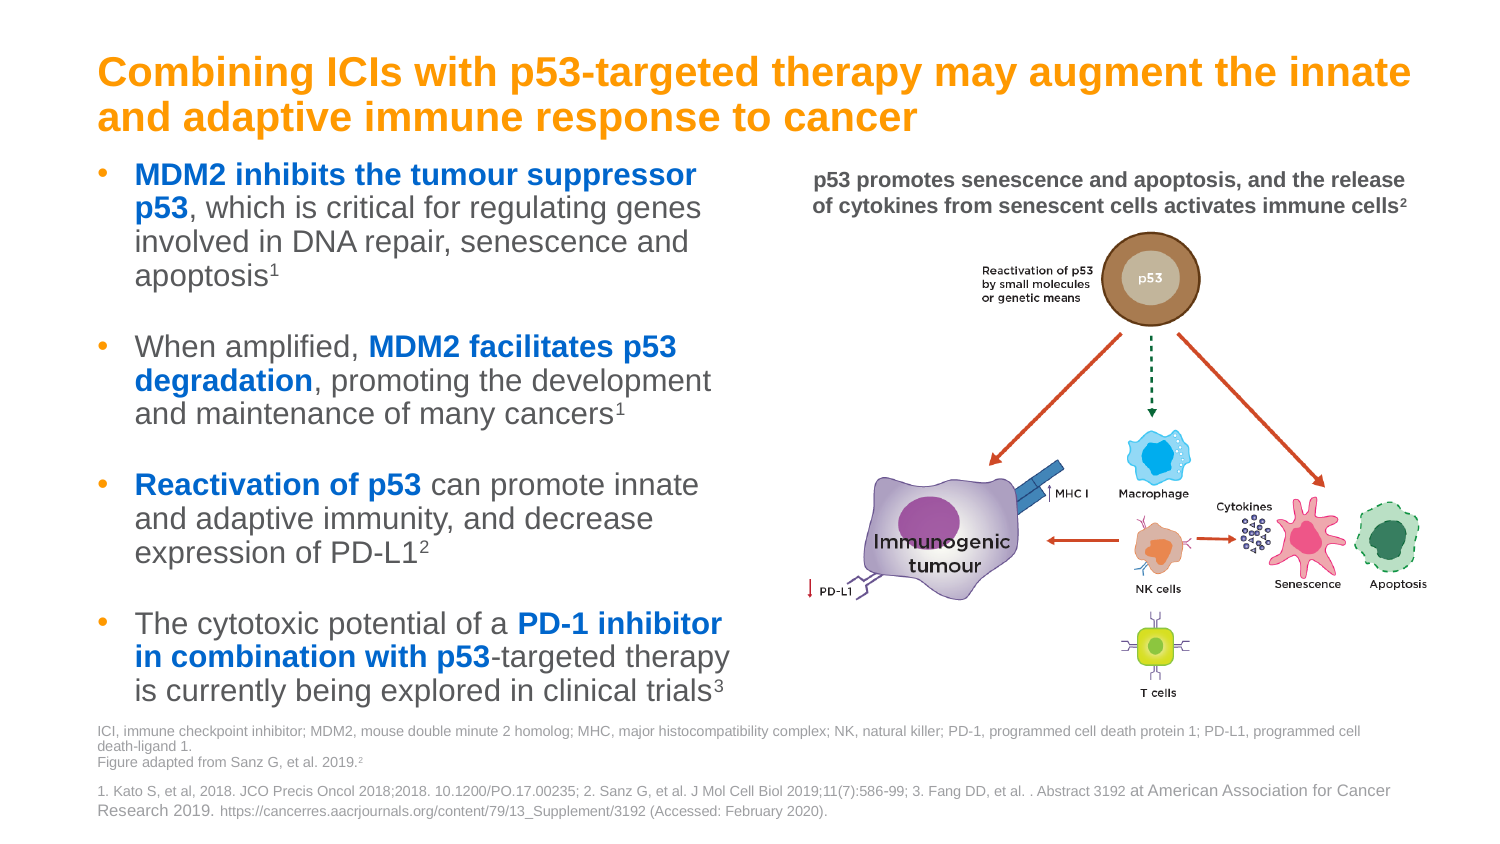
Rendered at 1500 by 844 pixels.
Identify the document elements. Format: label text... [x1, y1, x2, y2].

text_box p53 promotes senescence and apoptosis, and the release of cytokines from senescent cells activates immune cells2 [794, 158, 1425, 225]
list MDM2 inhibits the tumour suppressor p53, which is critical for regulating genes involved in DNA repair, senescence and apoptosis1 When amplified, MDM2 facilitates p53 degradation, promoting the development and maintenance of many cancers1 Reactivation of p53 can promote innate and adaptive immunity, and decrease expression of PD-L12 The cytotoxic potential of a PD-1 inhibitor in combination with p53-targeted therapy is currently being explored in clinical trials3 [97, 158, 732, 694]
footer 1. Kato S, et al, 2018. JCO Precis Oncol 2018;2018. 10.1200/PO.17.00235; 2. Sanz G, et al. J Mol Cell Biol 2019;11(7):58699; 3. Fang DD, et al. . Abstract 3192 at American Association for Cancer Research 2019. https://cancerres.aacrjournals.org/content/79/13_Supplement/3192 (Accessed: February 2020). [97, 779, 1405, 840]
picture [795, 226, 1435, 703]
list ICI, immune checkpoint inhibitor; MDM2, mouse double minute 2 homolog; MHC, major histocompatibility complex; NK, natural killer; PD-1, programmed cell death protein 1; PD-L1, programmed cell death-ligand 1. Figure adapted from Sanz G, et al. 2019.2 [97, 721, 1368, 771]
title Combining ICIs with p53-targeted therapy may augment the innate and adaptive immune response to cancer [97, 44, 1440, 141]
